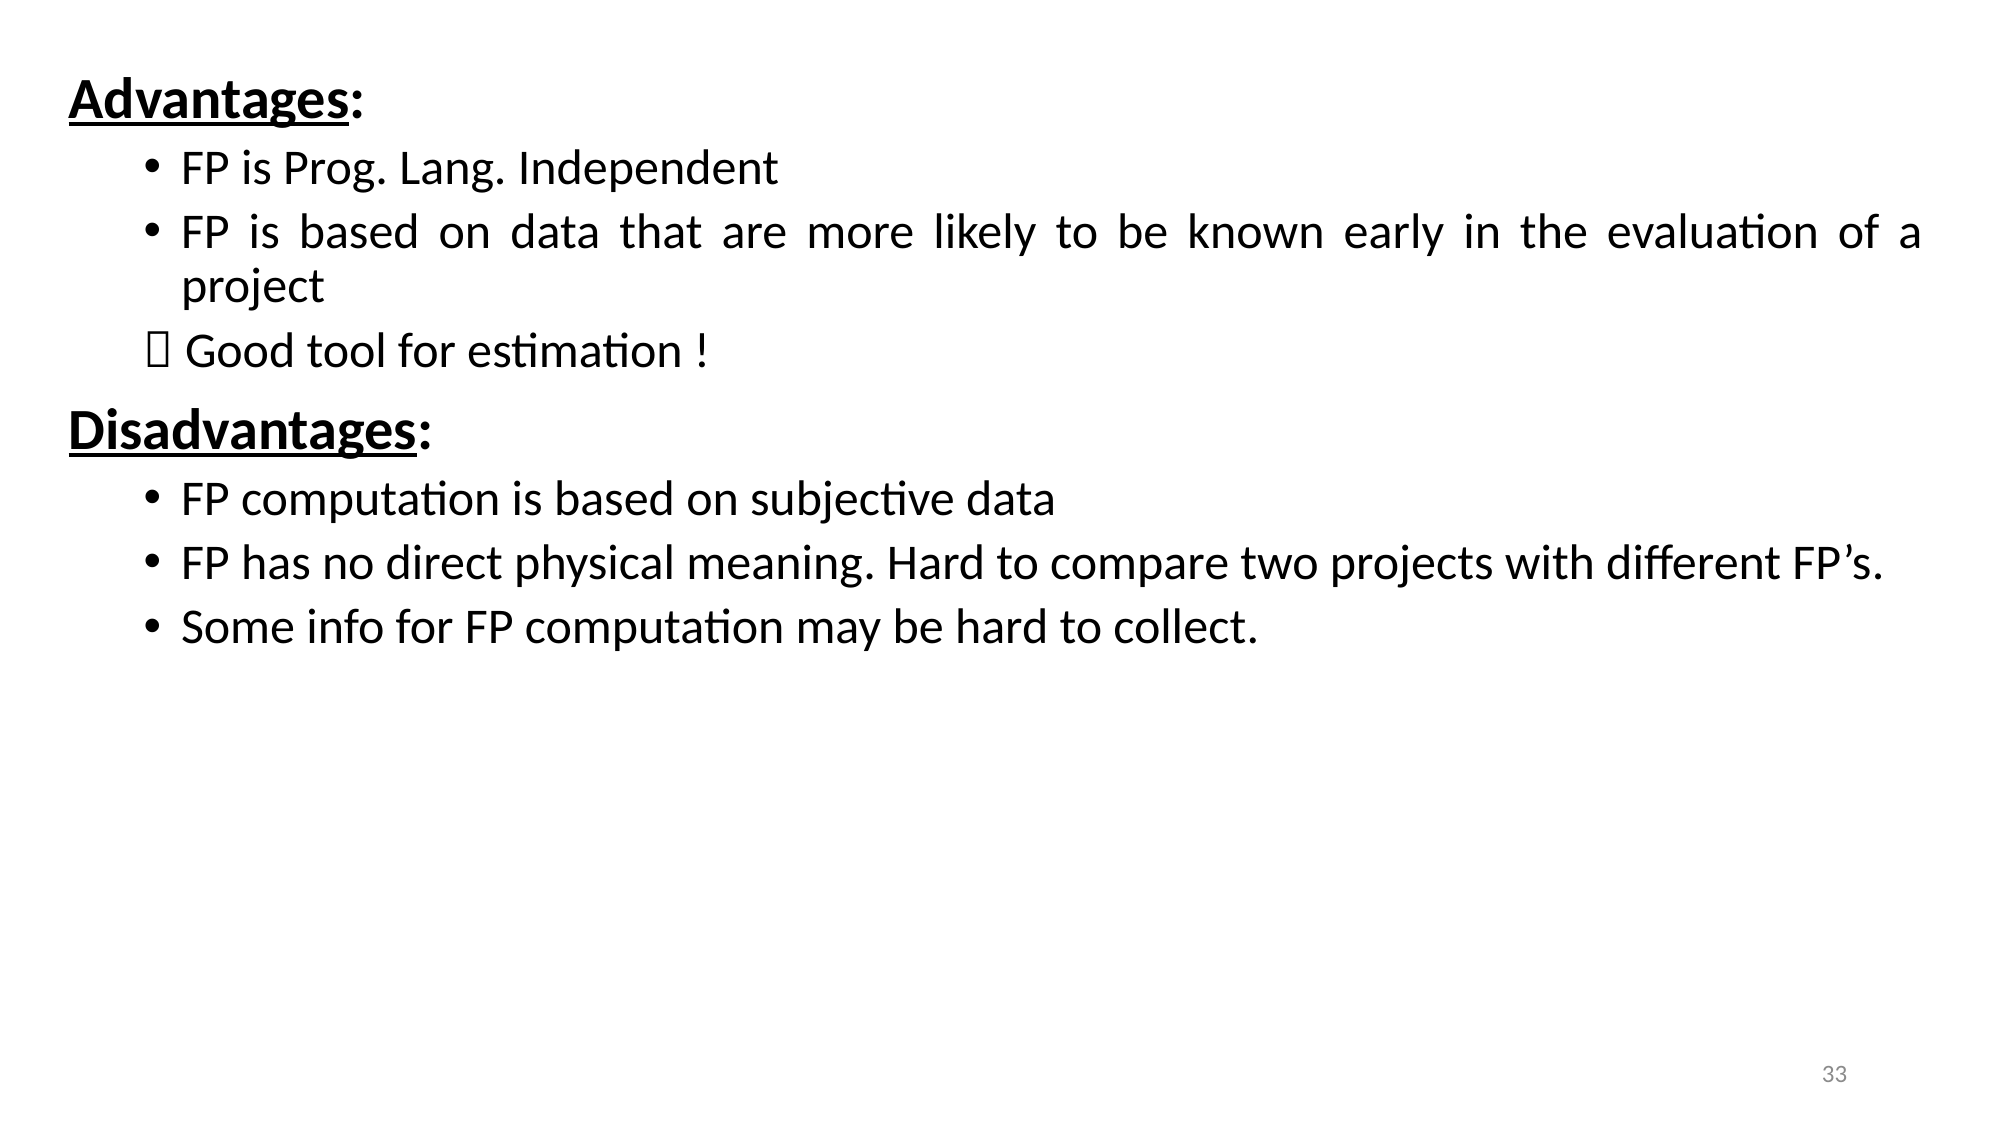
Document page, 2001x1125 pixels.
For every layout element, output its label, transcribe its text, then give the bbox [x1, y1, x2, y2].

slide_number 33 [1412, 1042, 1863, 1103]
list Advantages: FP is Prog. Lang. Independent FP is based on data that are more likely to be known early in the evaluation of a project  Good tool for estimation ! Disadvantages: FP computation is based on subjective data FP has no direct physical meaning. Hard to compare two projects with different FP’s. Some info for FP computation may be hard to collect. [53, 60, 1940, 1014]
